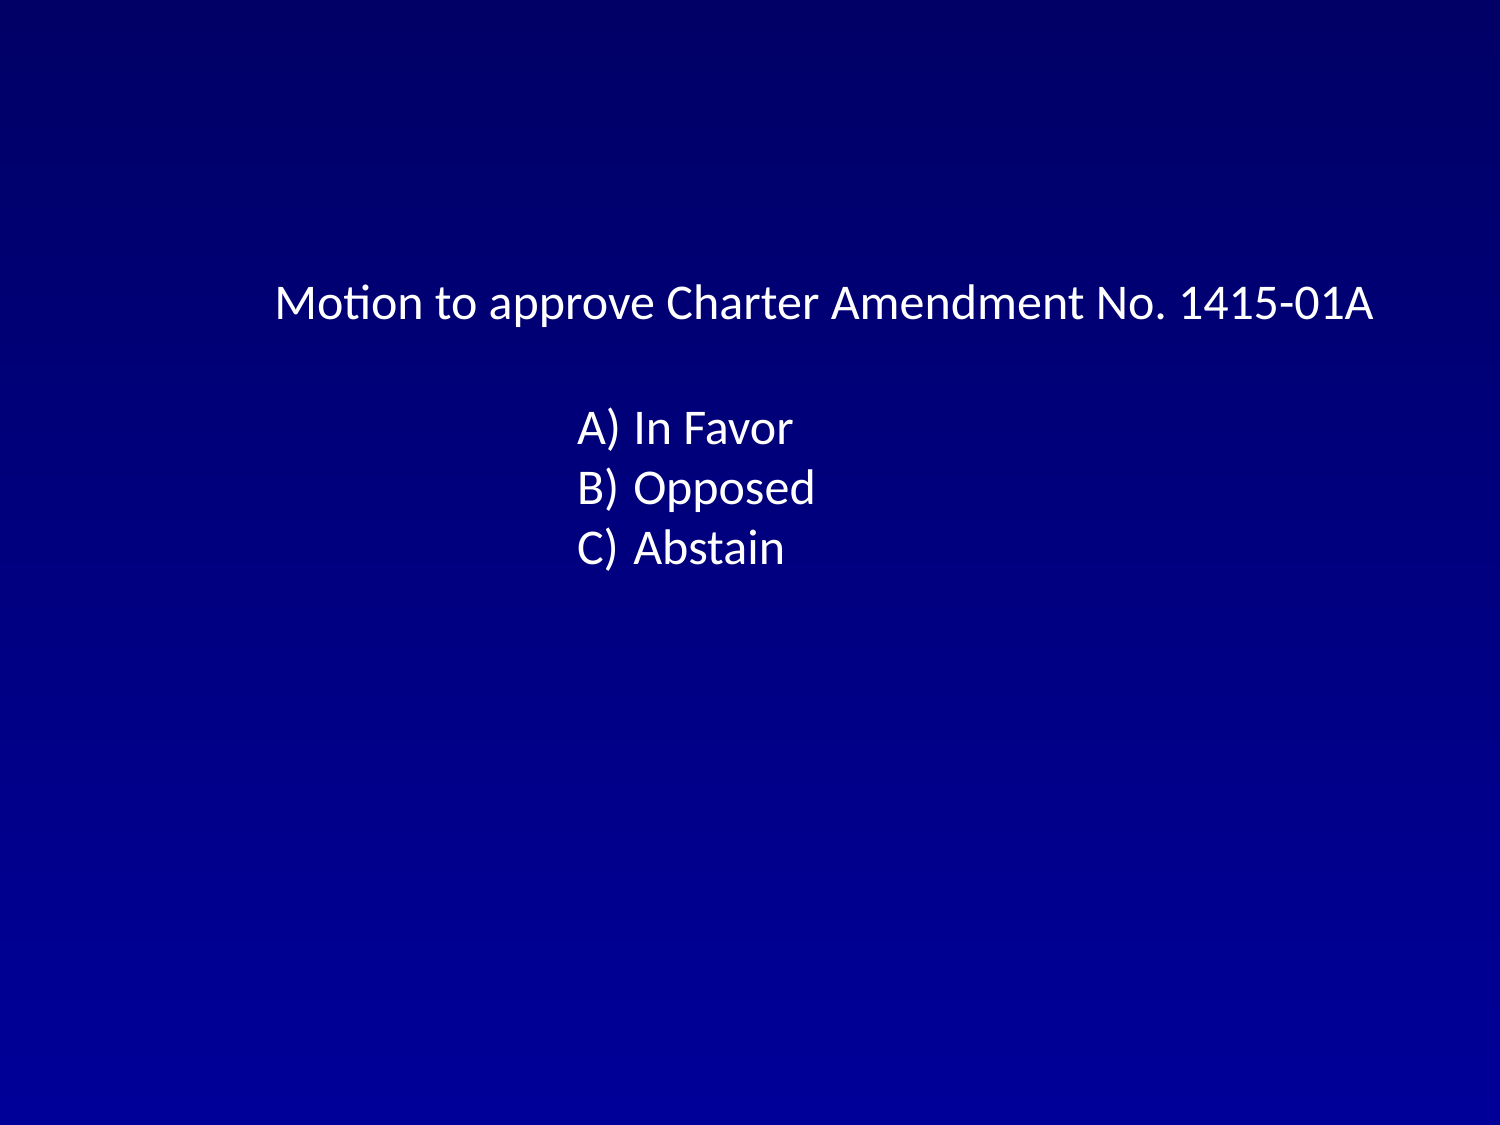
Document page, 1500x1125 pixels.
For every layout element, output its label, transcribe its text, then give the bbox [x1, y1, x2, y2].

text_box In Favor Opposed Abstain [562, 387, 831, 583]
text_box Motion to approve Charter Amendment No. 1415-01A [259, 262, 1390, 338]
